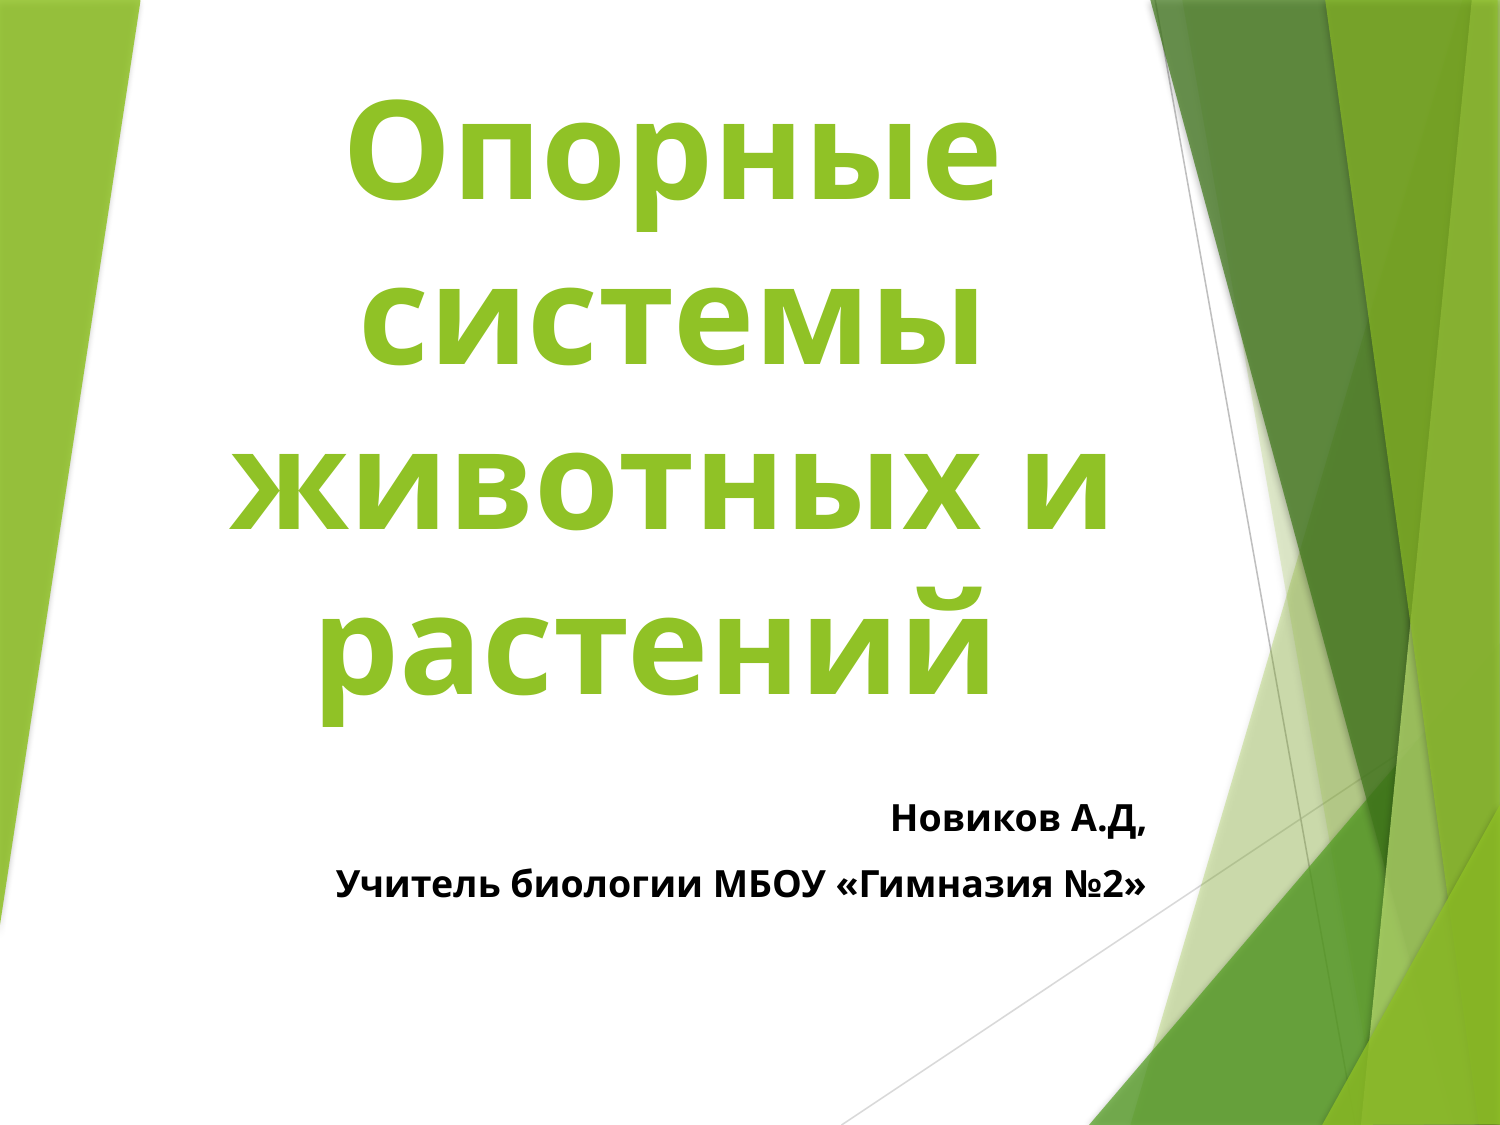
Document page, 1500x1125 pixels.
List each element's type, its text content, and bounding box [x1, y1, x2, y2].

subtitle Новиков А.Д, Учитель биологии МБОУ «Гимназия №2» [206, 786, 1163, 968]
title Опорные системы животных и растений [88, 243, 1259, 730]
